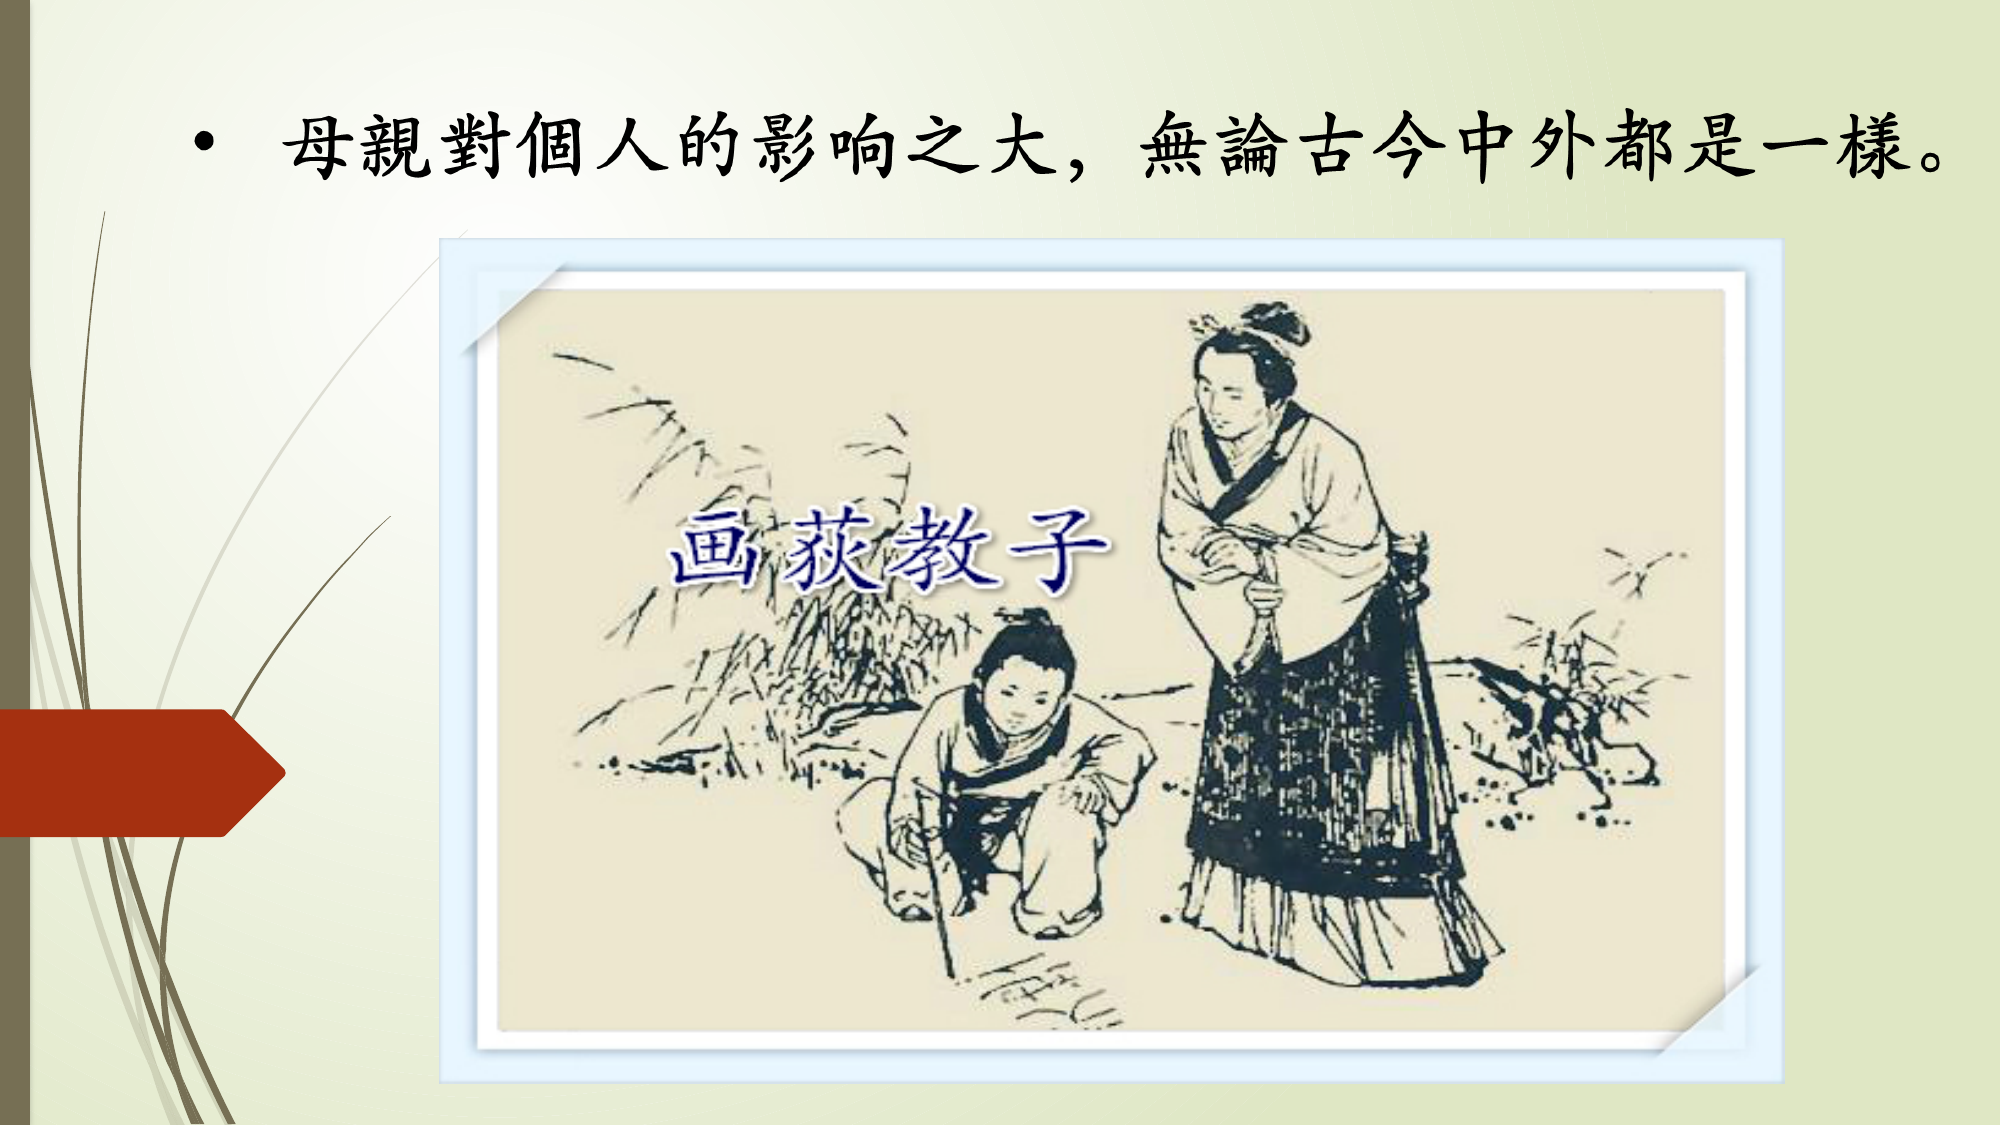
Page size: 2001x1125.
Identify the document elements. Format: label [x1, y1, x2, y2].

picture [146, 70, 2000, 1084]
